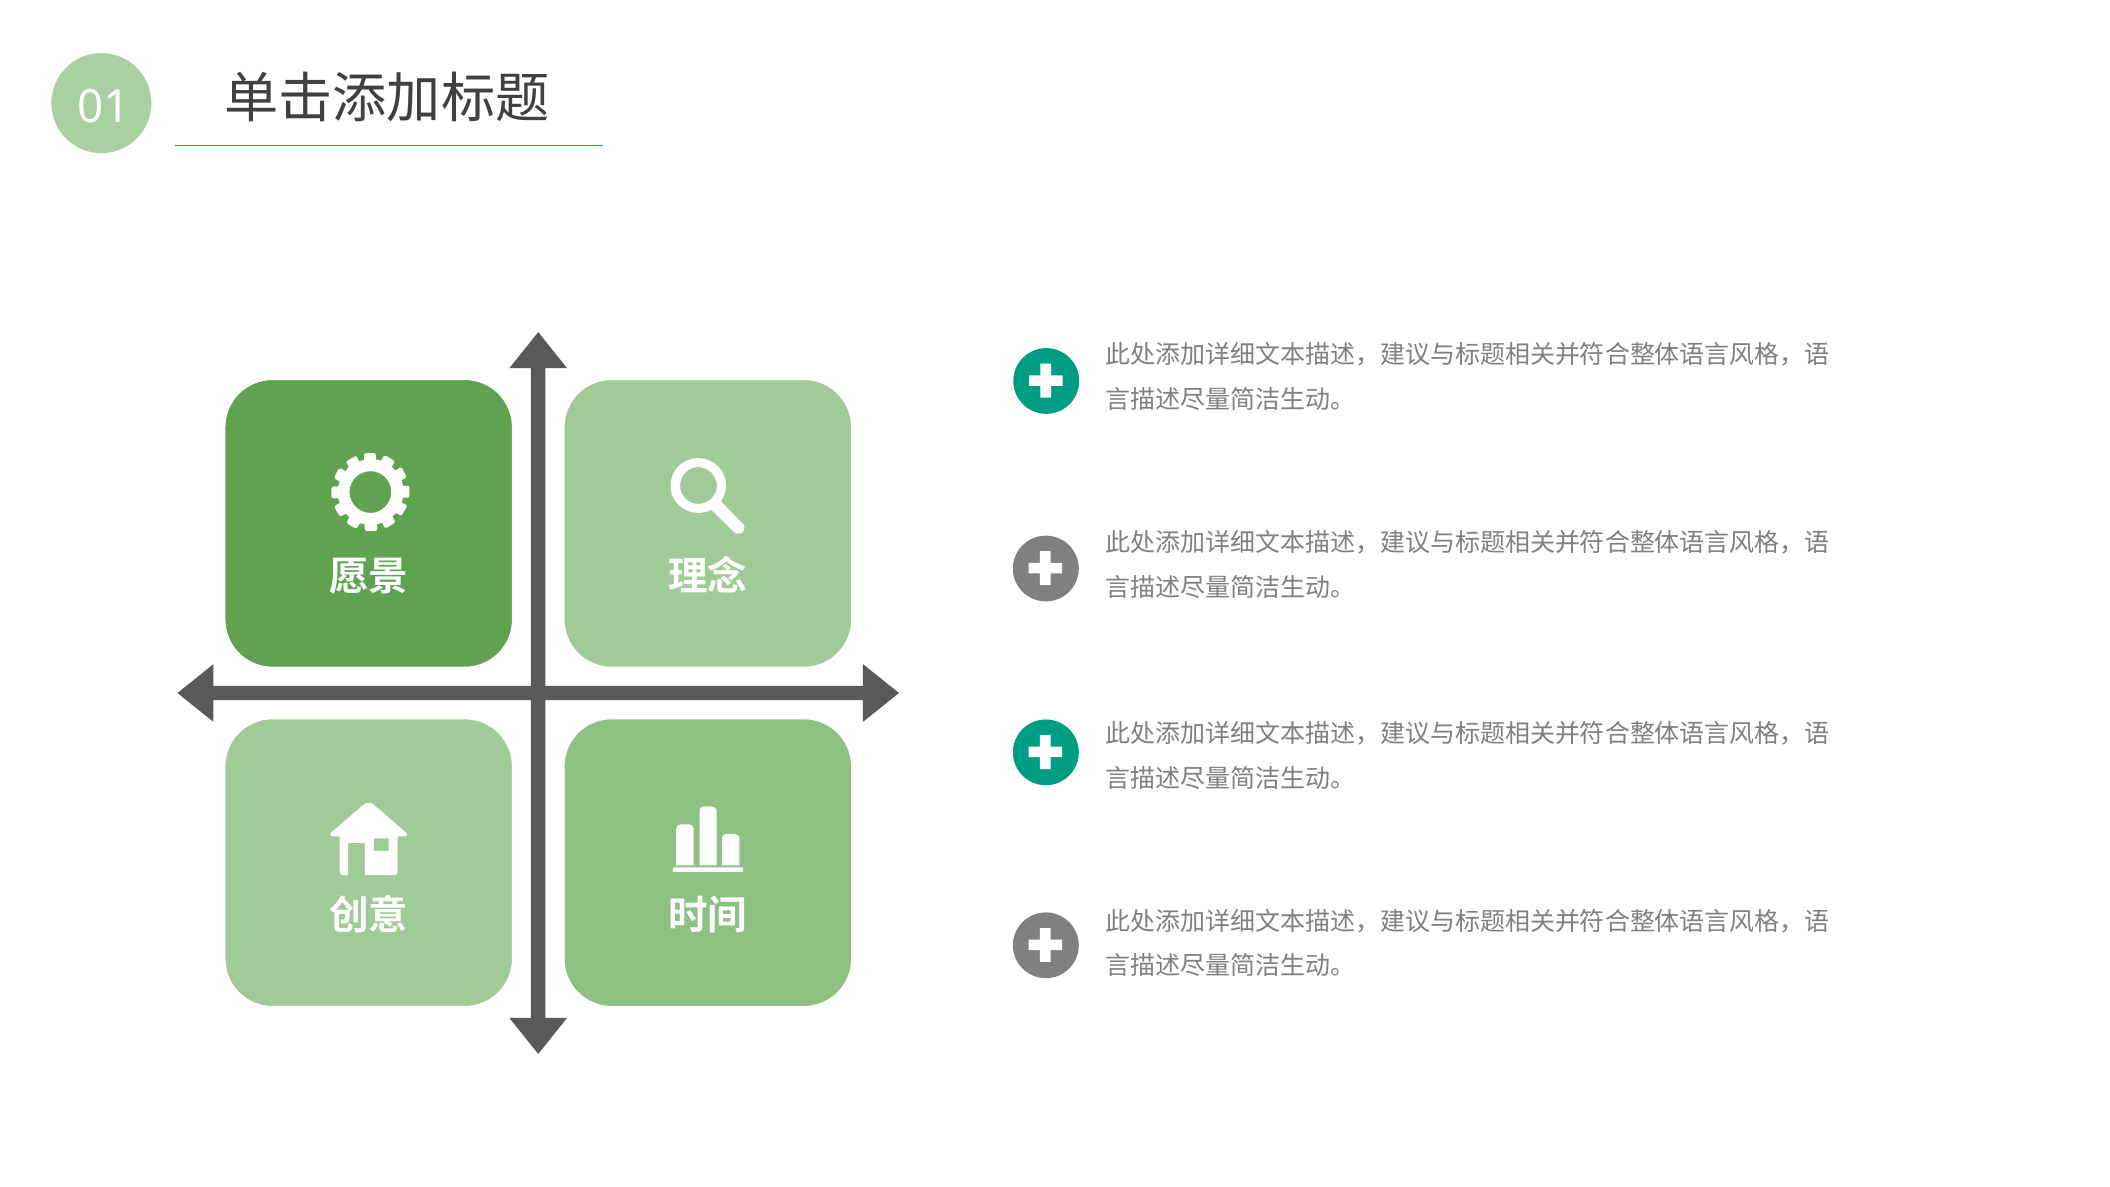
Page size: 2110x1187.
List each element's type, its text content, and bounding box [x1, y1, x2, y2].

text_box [1012, 719, 1079, 786]
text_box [51, 53, 152, 154]
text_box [1025, 702, 1844, 827]
text_box [330, 802, 407, 876]
text_box [670, 458, 745, 534]
text_box 愿景 [223, 377, 515, 669]
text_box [1012, 912, 1079, 979]
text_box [1025, 889, 1844, 1015]
text_box 单击添加标题 [173, 62, 602, 129]
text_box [1025, 511, 1844, 644]
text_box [672, 806, 743, 872]
text_box 时间 [562, 717, 854, 1009]
text_box 理念 [562, 377, 854, 669]
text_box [1013, 348, 1080, 414]
text_box 创意 [223, 717, 515, 1009]
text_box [1025, 322, 1844, 441]
text_box [177, 332, 899, 1054]
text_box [1012, 535, 1079, 602]
text_box [331, 453, 410, 532]
